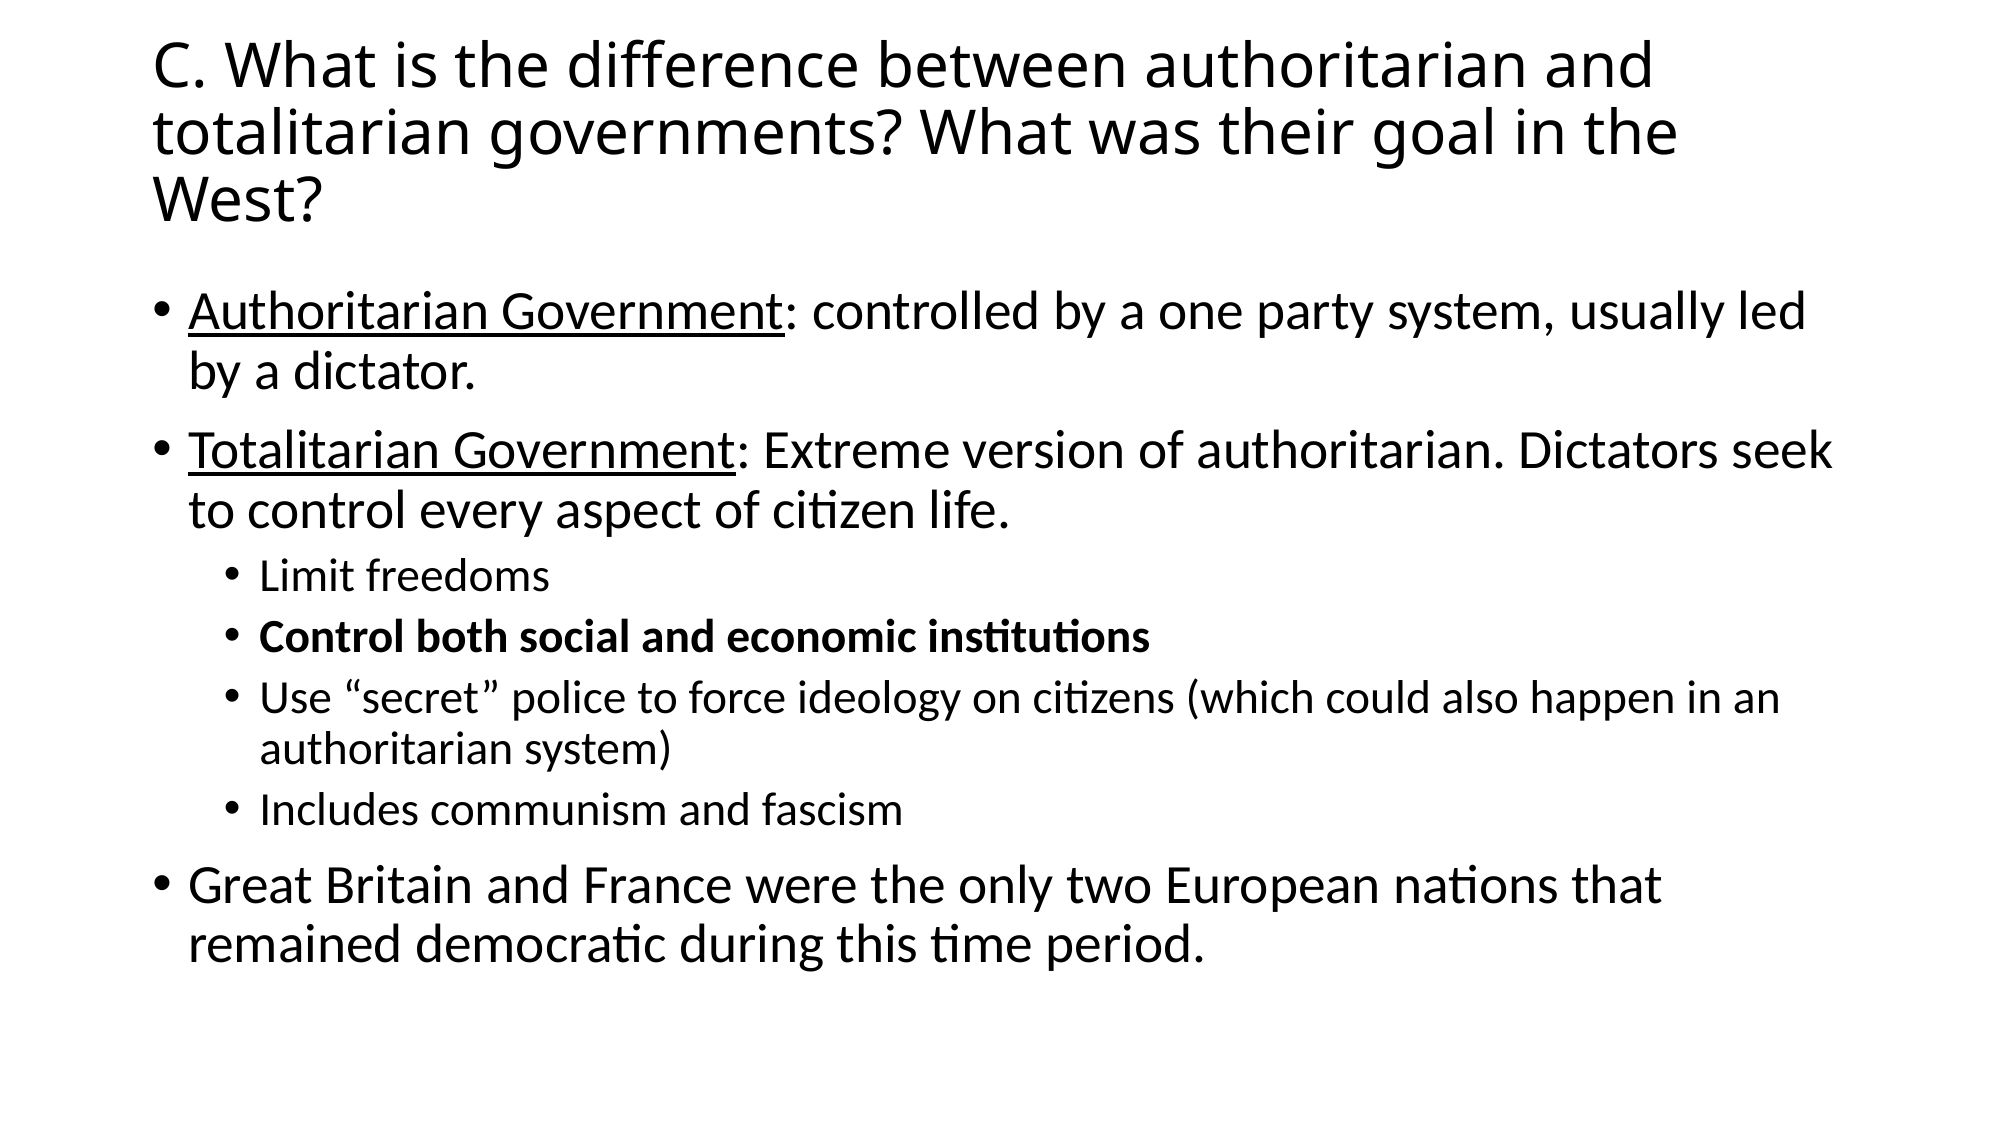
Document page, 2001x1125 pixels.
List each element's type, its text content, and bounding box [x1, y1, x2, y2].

list Authoritarian Government: controlled by a one party system, usually led by a dictator. Totalitarian Government: Extreme version of authoritarian. Dictators seek to control every aspect of citizen life. Limit freedoms Control both social and economic institutions Use “secret” police to force ideology on citizens (which could also happen in an authoritarian system) Includes communism and fascism Great Britain and France were the only two European nations that remained democratic during this time period. [137, 274, 1863, 989]
title C. What is the difference between authoritarian and totalitarian governments? What was their goal in the West? [137, 25, 1863, 244]
